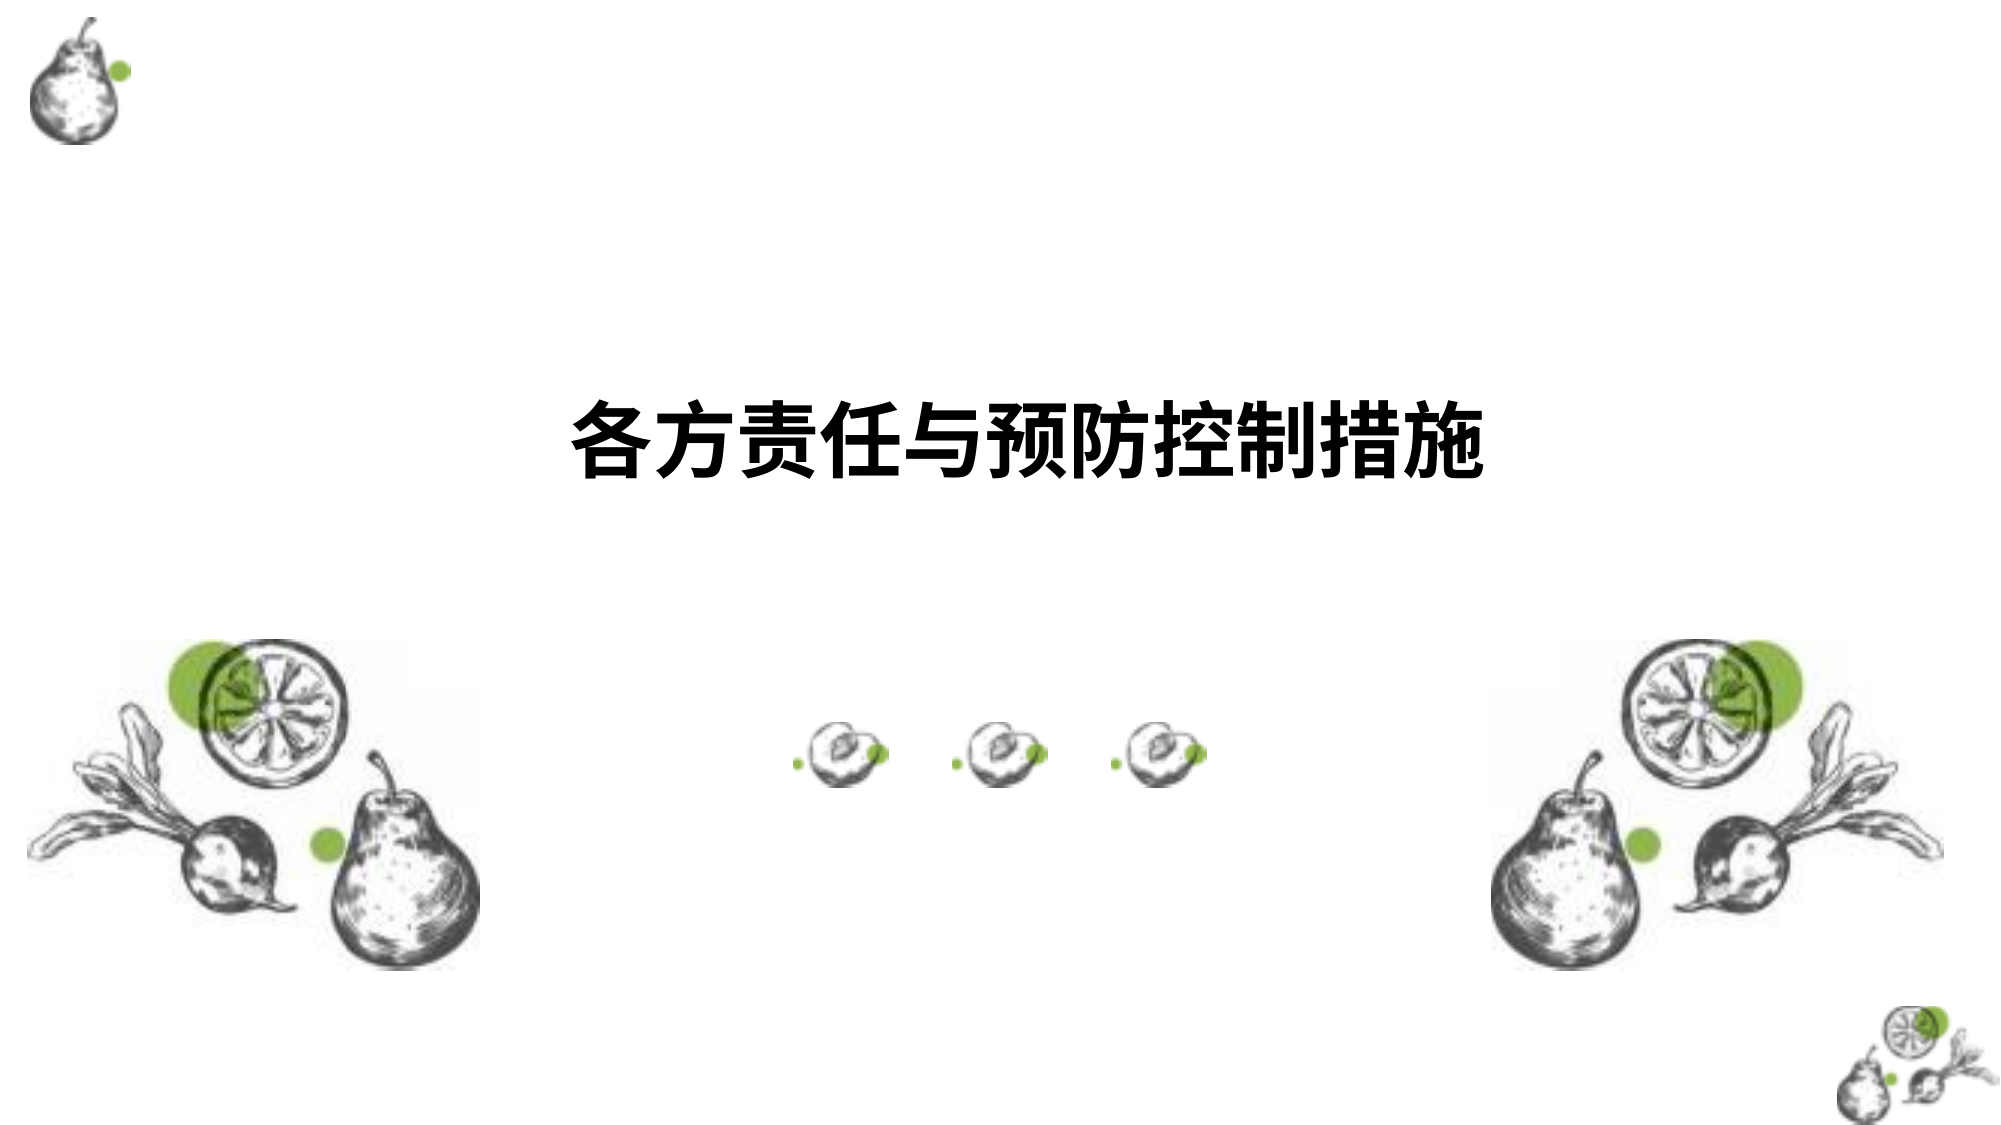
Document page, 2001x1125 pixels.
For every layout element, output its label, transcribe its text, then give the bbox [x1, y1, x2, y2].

picture [1491, 639, 1944, 971]
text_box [793, 722, 1207, 788]
picture [1837, 1006, 2000, 1125]
text_box 各方责任与预防控制措施 [467, 380, 1589, 596]
picture [27, 639, 480, 971]
picture [30, 17, 131, 145]
